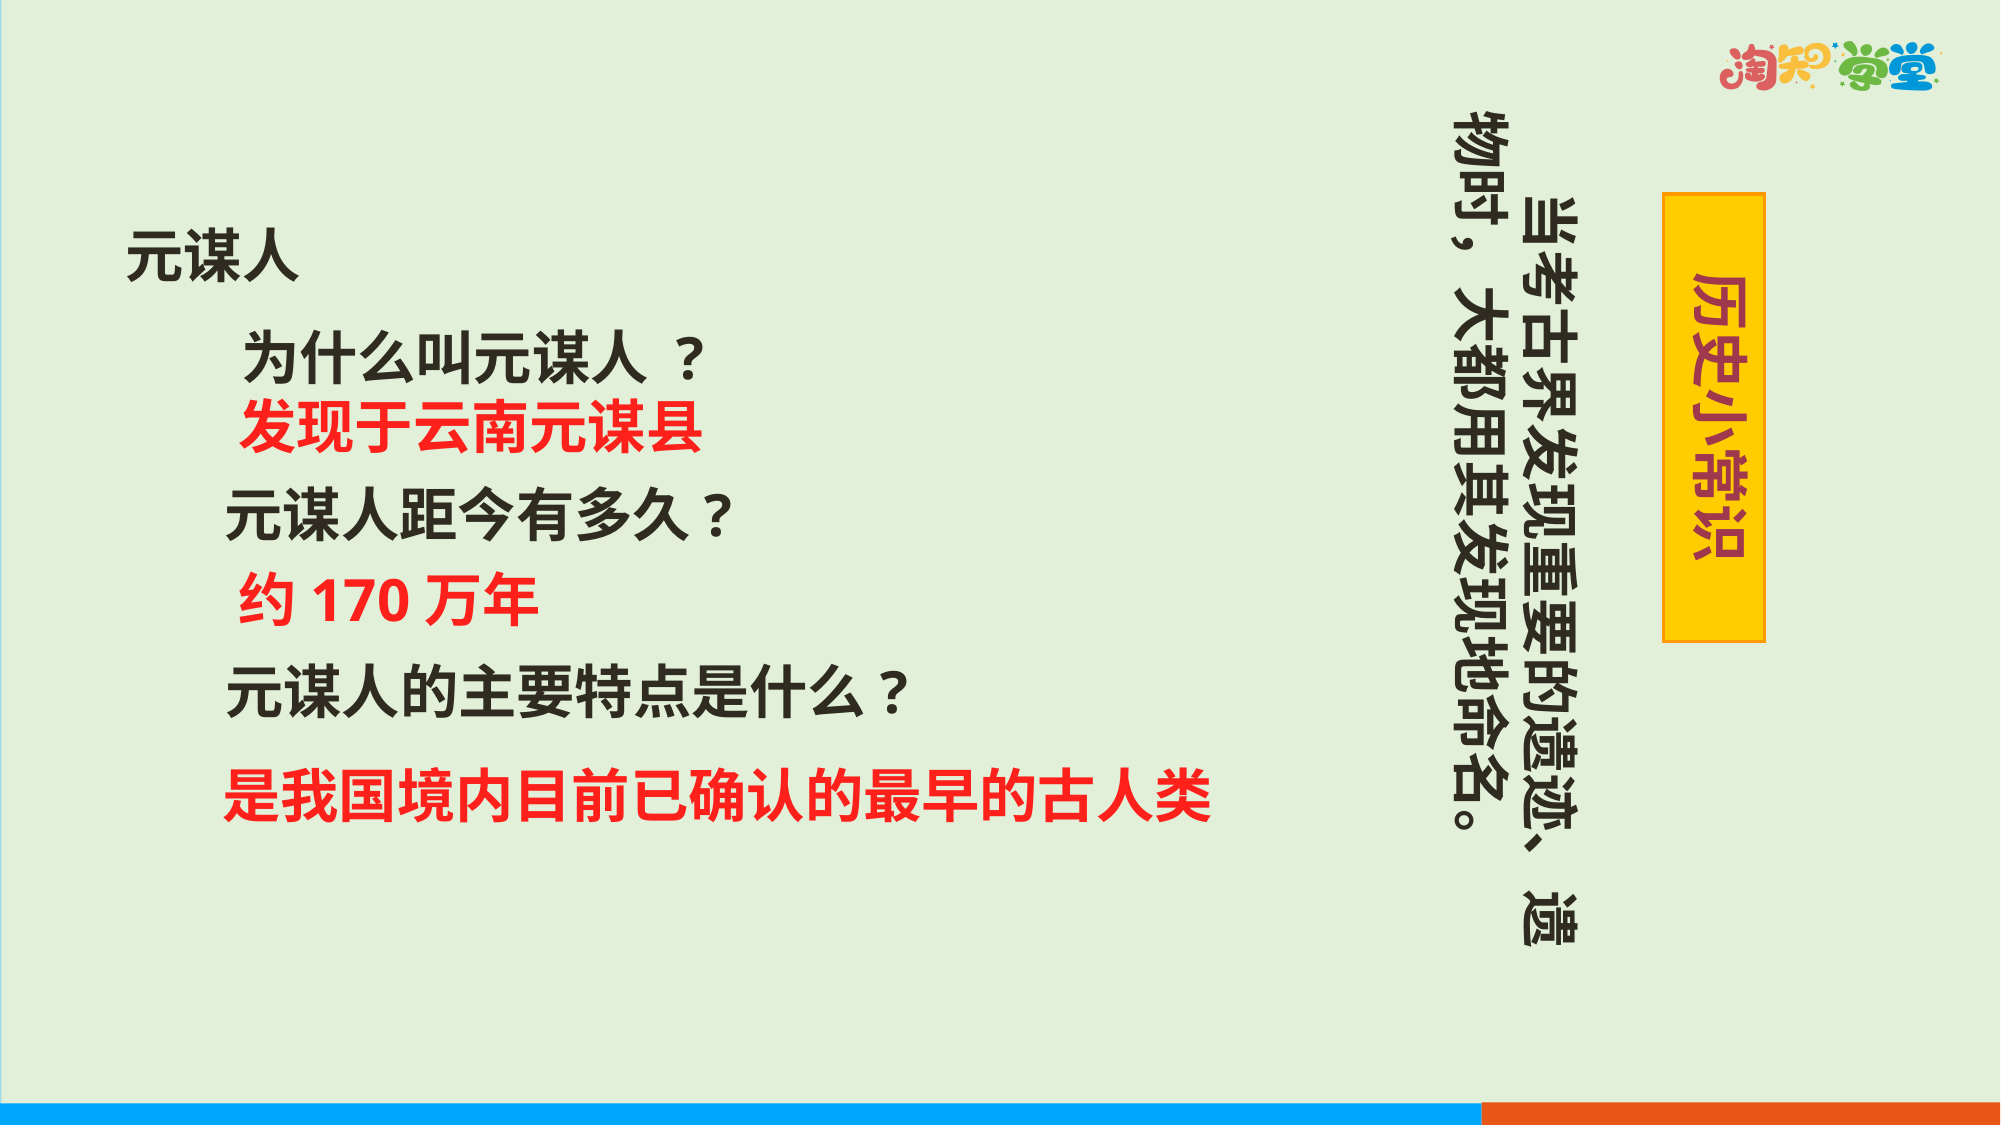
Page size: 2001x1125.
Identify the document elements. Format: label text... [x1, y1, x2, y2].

text_box 是我国境内目前已确认的最早的古人类 [207, 751, 1423, 837]
picture [1707, 29, 1950, 103]
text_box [111, 211, 1274, 733]
text_box 历史小常识 [1663, 193, 1765, 642]
text_box 当考古界发现重要的遗迹、遗物时，大都用其发现地命名。 [1423, 96, 1595, 964]
